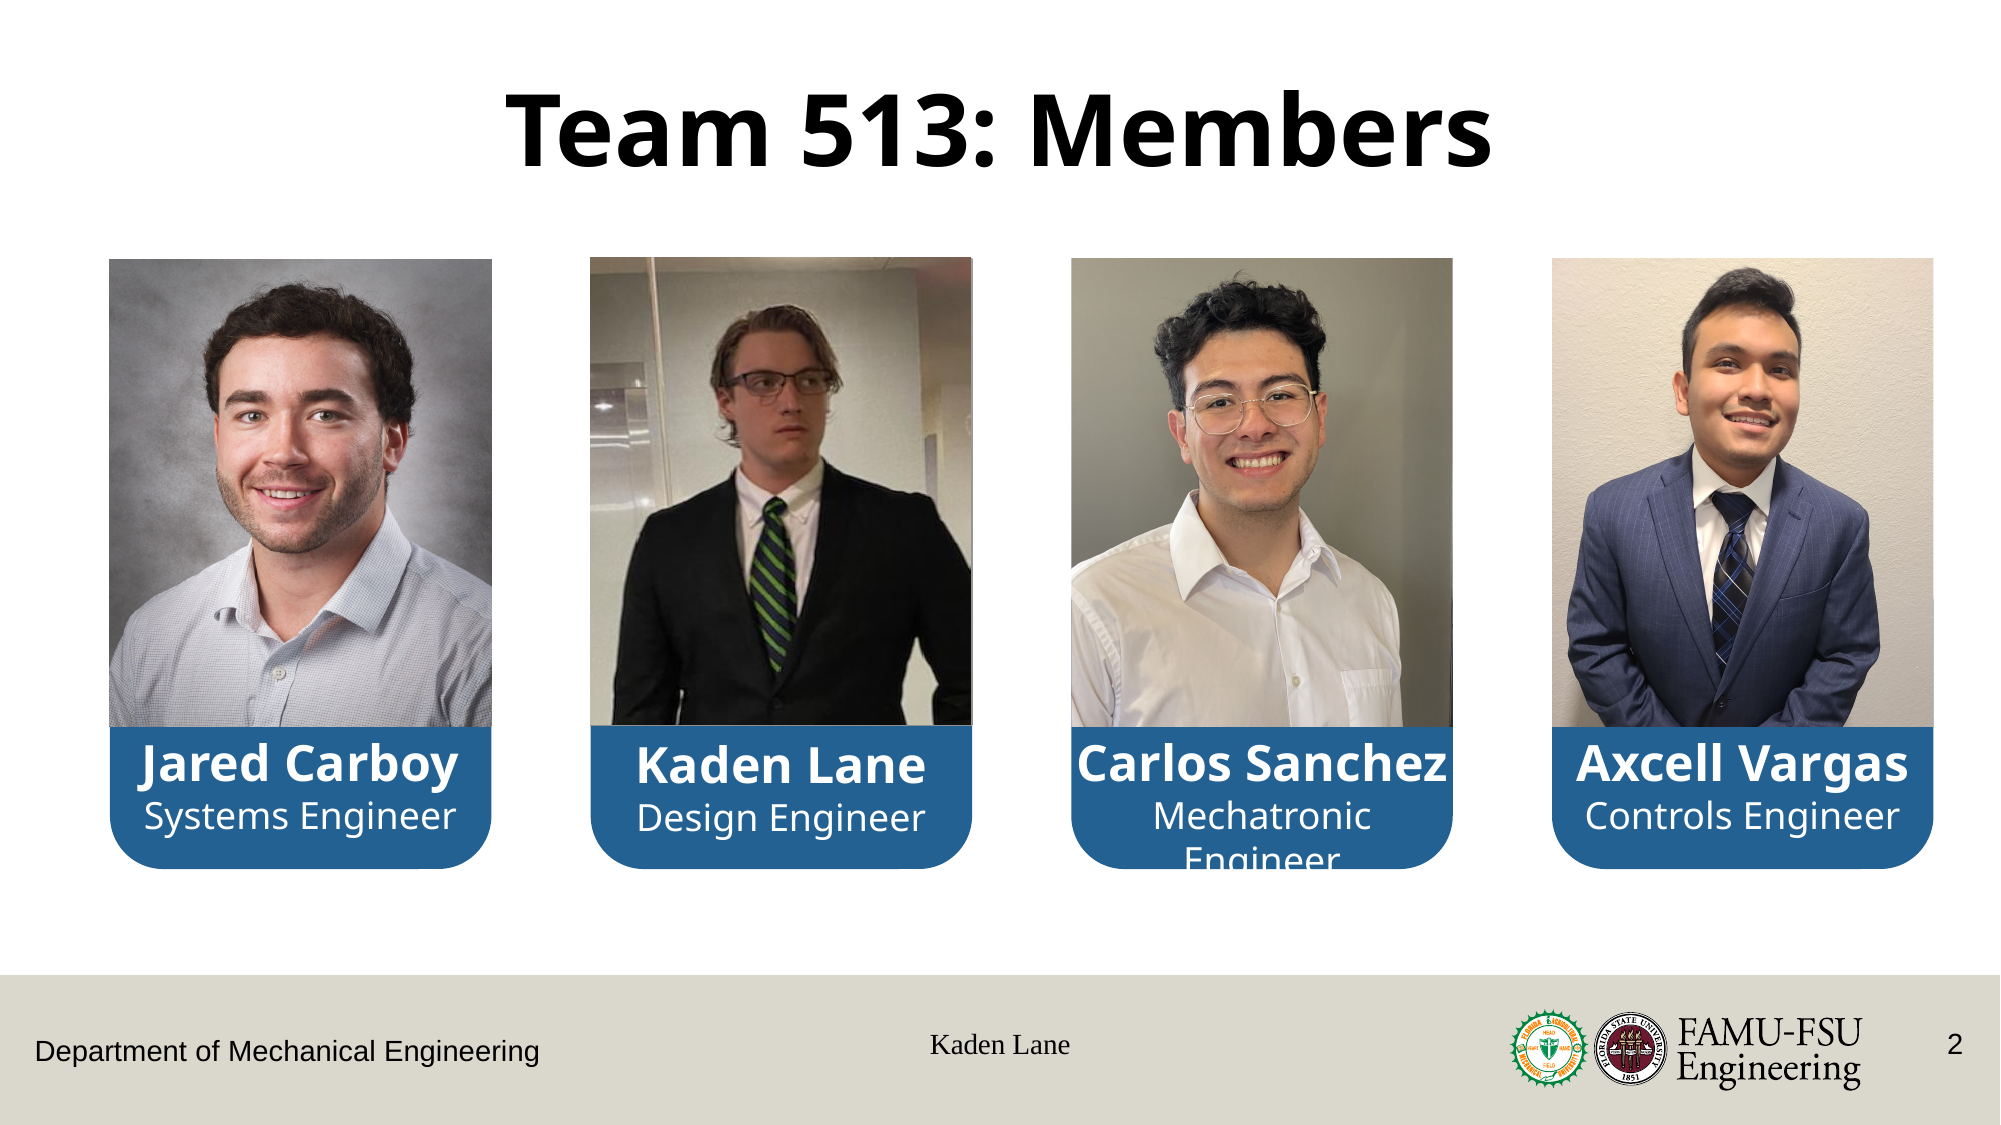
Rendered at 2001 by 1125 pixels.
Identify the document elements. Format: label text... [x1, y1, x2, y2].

slide_number 2 [1862, 1017, 1978, 1078]
text_box [599, 847, 964, 871]
text_box Axcell Vargas Controls Engineer [1552, 727, 1934, 845]
text_box Carlos Sanchez Mechatronic Engineer [1058, 724, 1466, 890]
footer Kaden Lane [662, 1017, 1338, 1078]
text_box Team 513: Members [137, 73, 1863, 237]
text_box Jared Carboy Systems Engineer [109, 727, 492, 845]
text_box Kaden Lane Design Engineer [590, 726, 973, 847]
picture [590, 257, 971, 725]
picture [1551, 258, 1934, 727]
text_box [117, 845, 484, 871]
text_box [1559, 845, 1926, 871]
picture [1071, 258, 1453, 727]
picture [109, 259, 492, 727]
